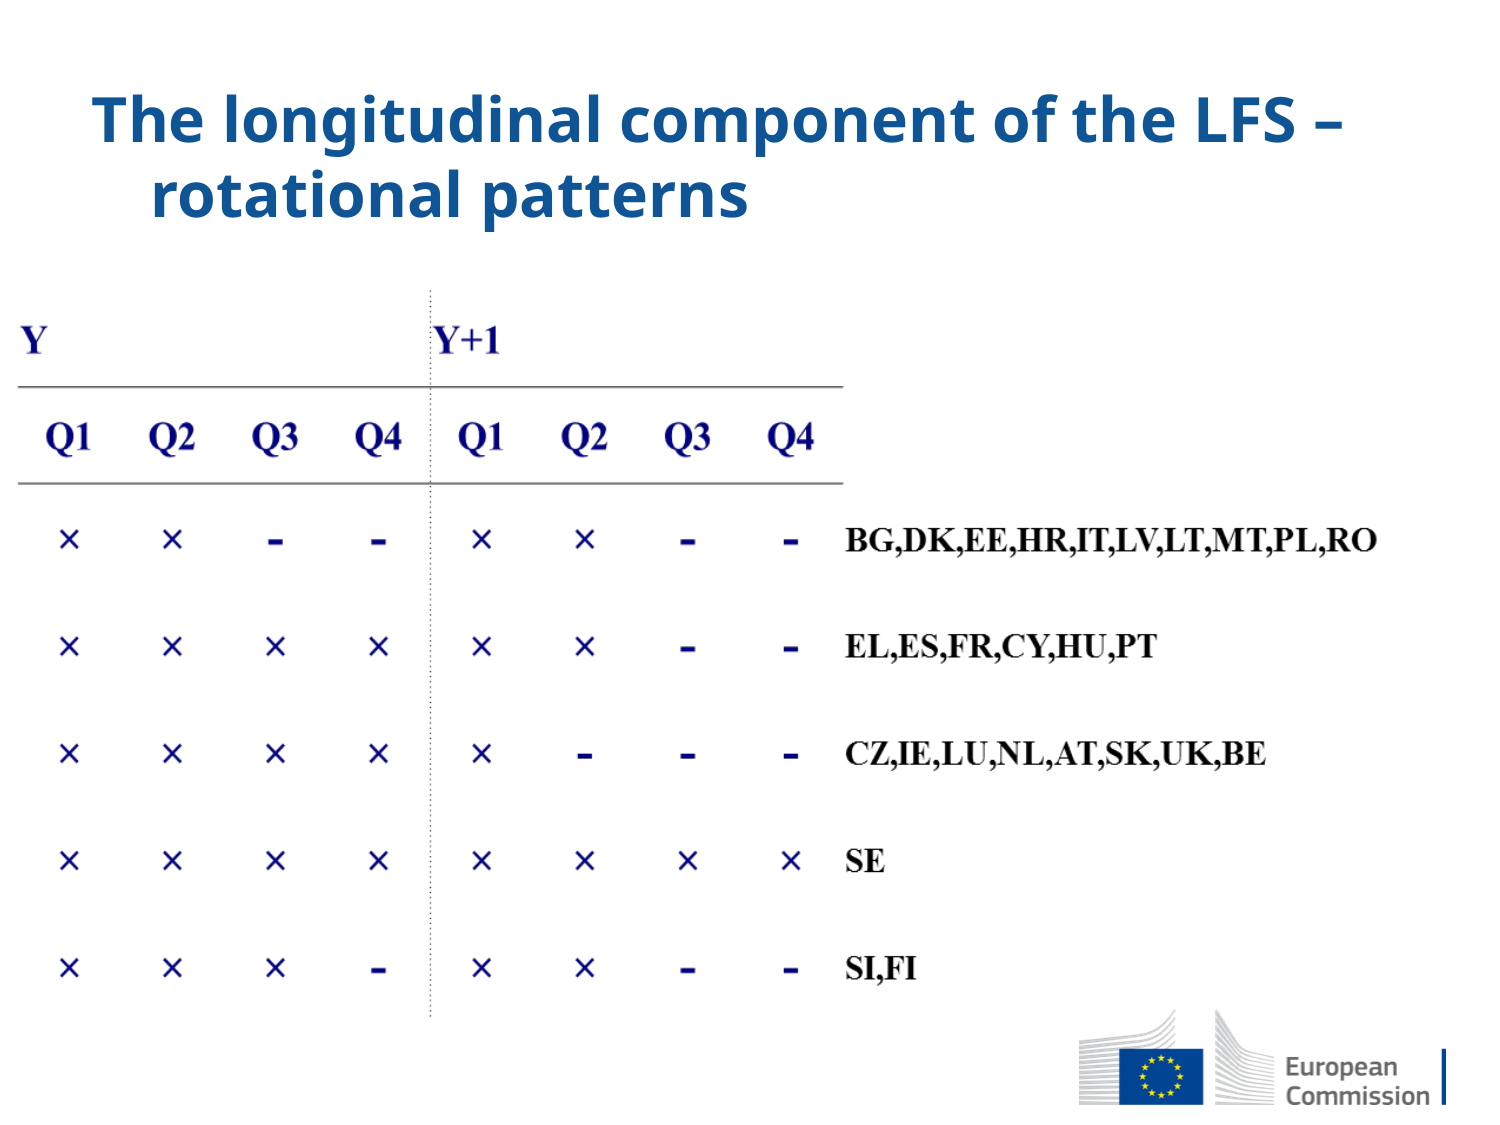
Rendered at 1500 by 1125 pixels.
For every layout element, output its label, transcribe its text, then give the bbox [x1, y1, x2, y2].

title The longitudinal component of the LFS – rotational patterns [76, 54, 1428, 256]
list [17, 290, 1500, 1024]
picture [1078, 1024, 1447, 1106]
